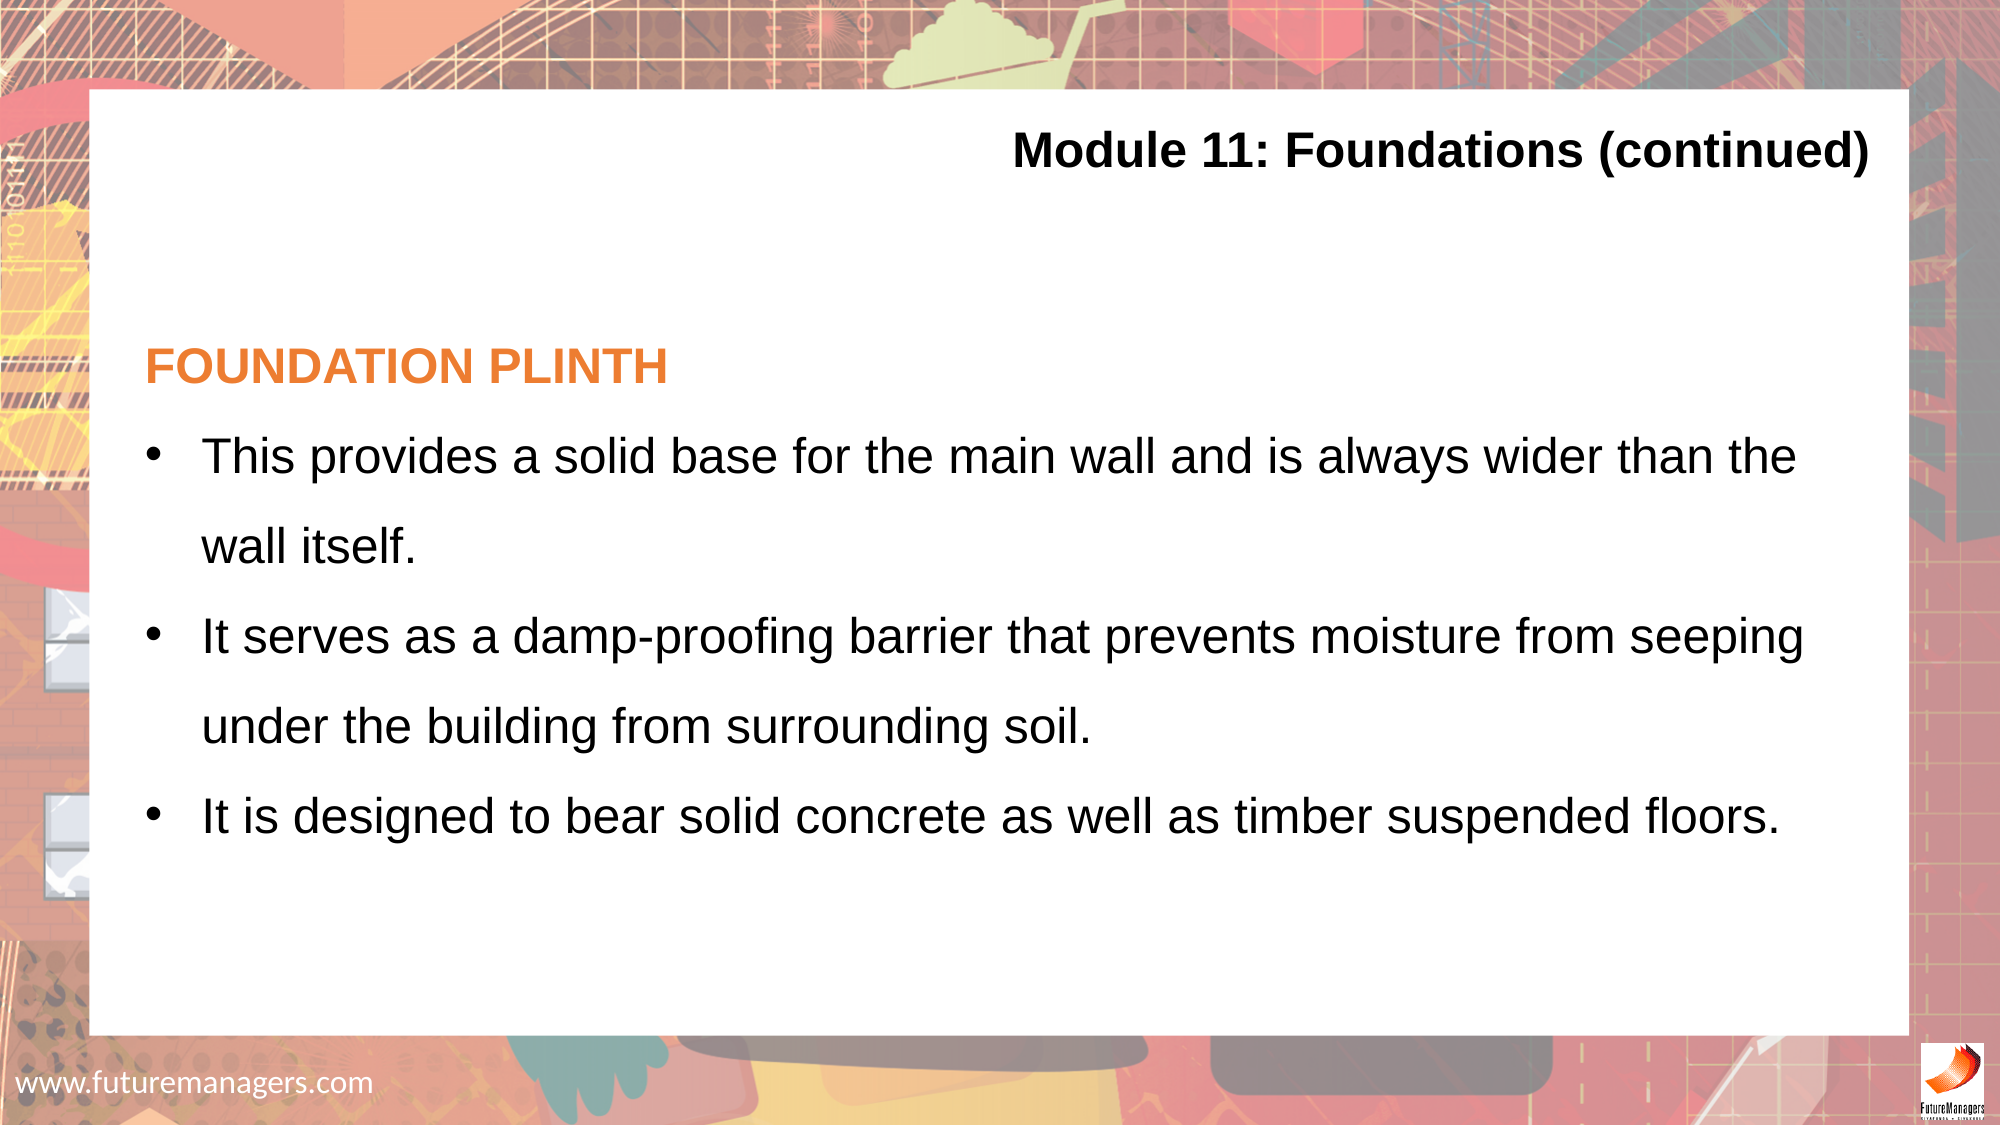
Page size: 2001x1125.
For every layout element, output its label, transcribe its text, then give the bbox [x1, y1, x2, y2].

picture [1921, 1043, 1984, 1120]
text_box www.futuremanagers.com [0, 1052, 1447, 1108]
text_box [88, 88, 1910, 1037]
text_box FOUNDATION PLINTH This provides a solid base for the main wall and is always wider than the wall itself. It serves as a damp-proofing barrier that prevents moisture from seeping under the building from surrounding soil. It is designed to bear solid concrete as well as timber suspended floors. [130, 295, 1886, 851]
text_box Module 11: Foundations (continued) [109, 109, 1886, 185]
